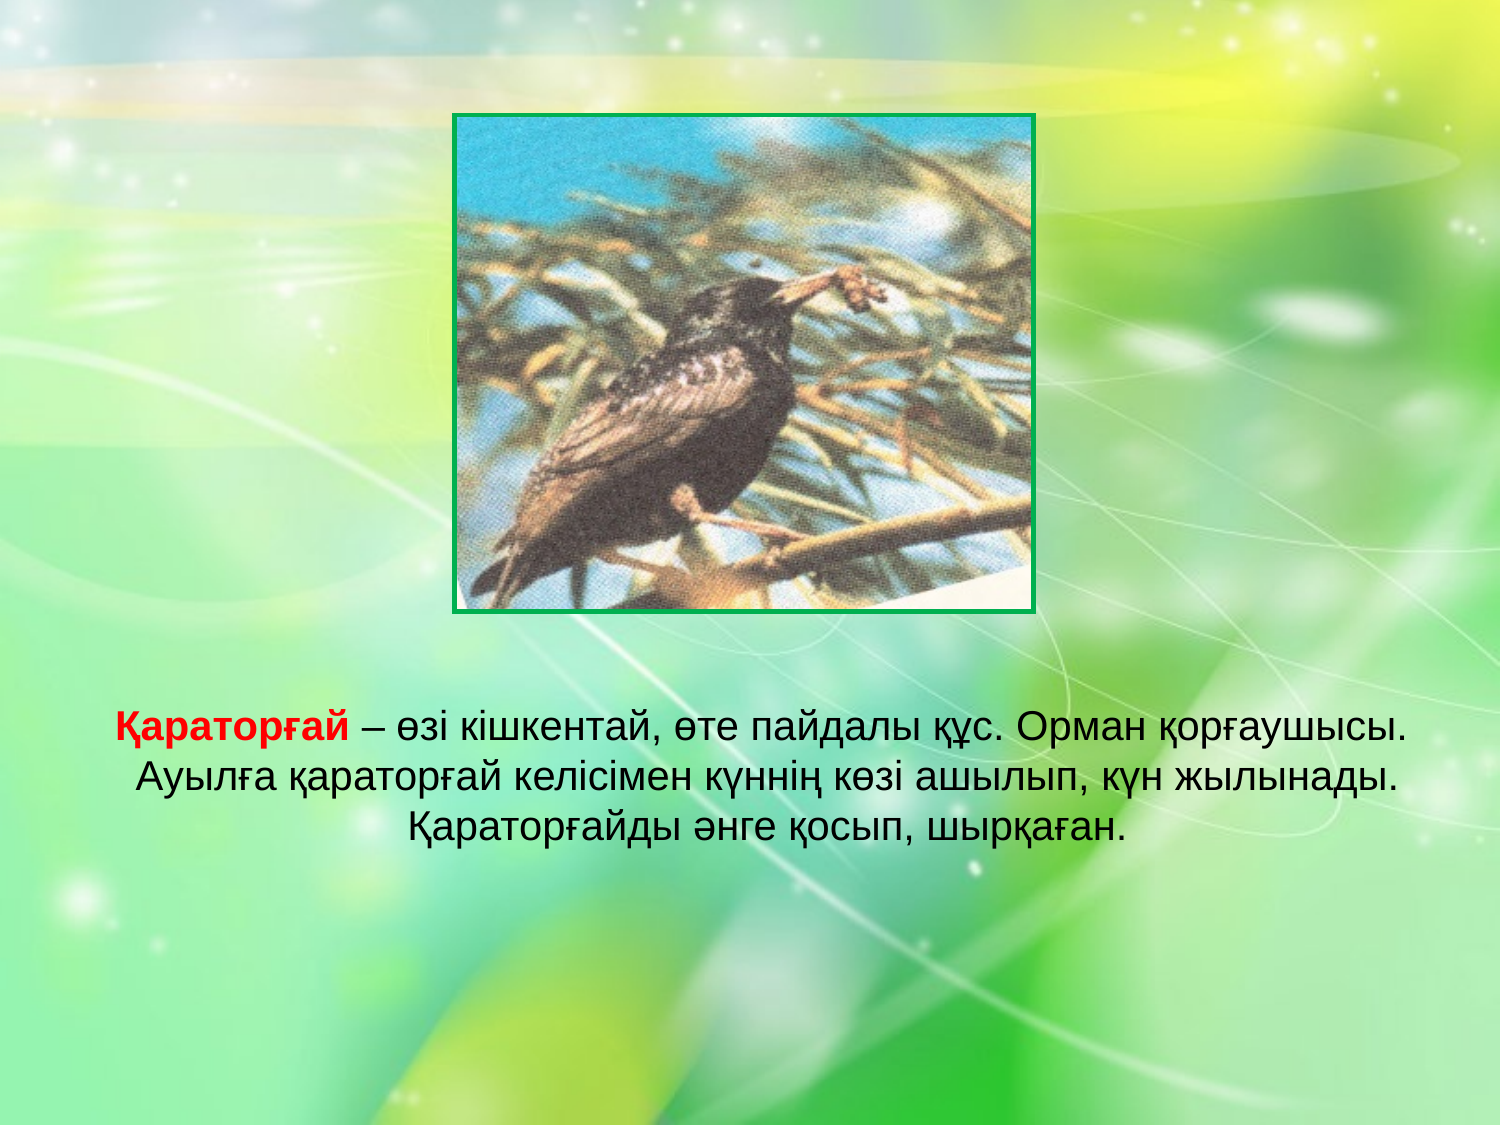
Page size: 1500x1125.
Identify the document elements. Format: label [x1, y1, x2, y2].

list [456, 116, 1032, 610]
picture [0, 0, 1500, 1125]
